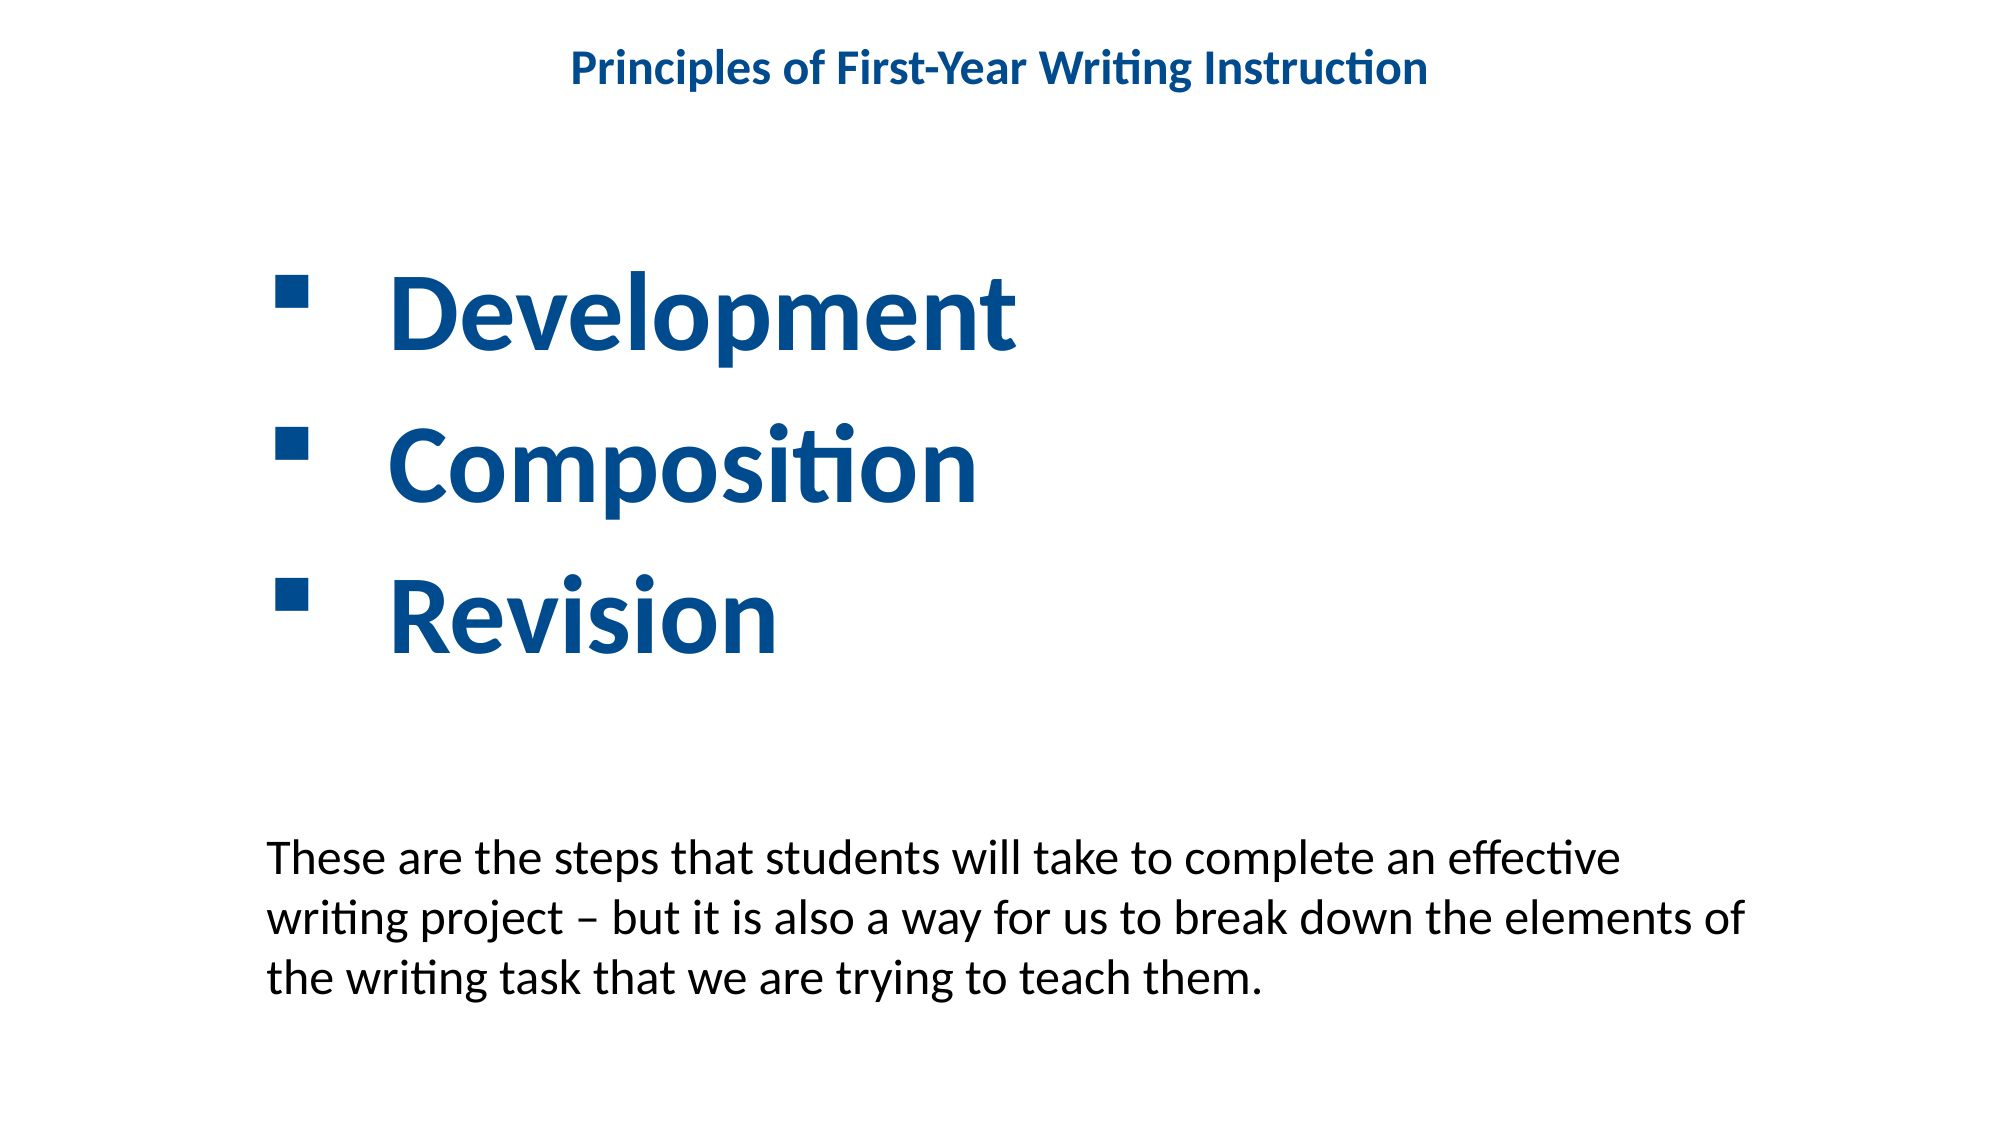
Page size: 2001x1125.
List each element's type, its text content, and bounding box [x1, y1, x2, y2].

text_box Development Composition Revision [251, 230, 1327, 684]
text_box These are the steps that students will take to complete an effective writing project – but it is also a way for us to break down the elements of the writing task that we are trying to teach them. [251, 816, 1768, 1012]
text_box Principles of First-Year Writing Instruction [555, 26, 1445, 102]
